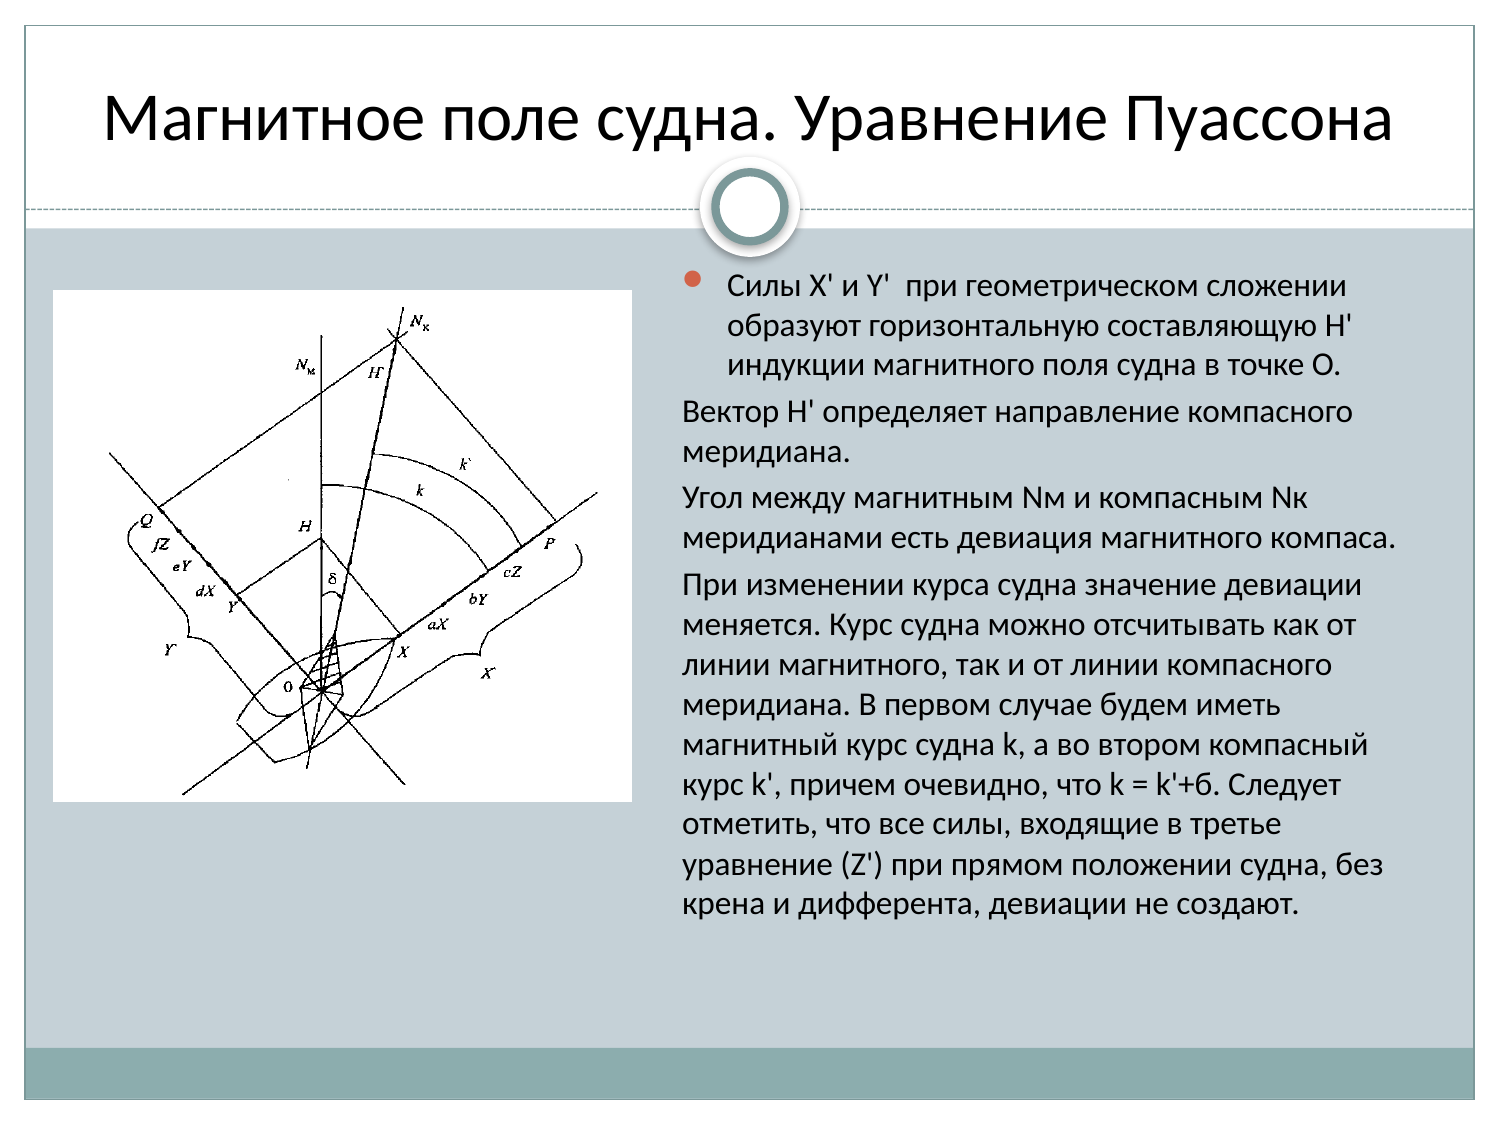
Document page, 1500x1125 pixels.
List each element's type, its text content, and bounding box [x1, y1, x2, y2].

list Силы Х' и Y' при геометрическом сложении образуют горизонтальную составляющую Н' индукции магнитного поля судна в точке О. Вектор Н' определяет направление компасного меридиана. Угол между магнитным Nм и компасным Nк меридианами есть девиация магнитного компаса. При изменении курса судна значение девиации меняется. Курс судна можно отсчитывать как от линии магнитного, так и от линии компасного меридиана. В первом случае будем иметь магнитный курс судна k, а во втором компасный курс k', причем очевидно, что k = k'+б. Следует отметить, что все силы, входящие в третье уравнение (Z') при прямом положении судна, без крена и дифферента, девиации не создают. [667, 255, 1445, 1001]
picture [52, 290, 633, 802]
title Магнитное поле судна. Уравнение Пуассона [49, 37, 1450, 162]
